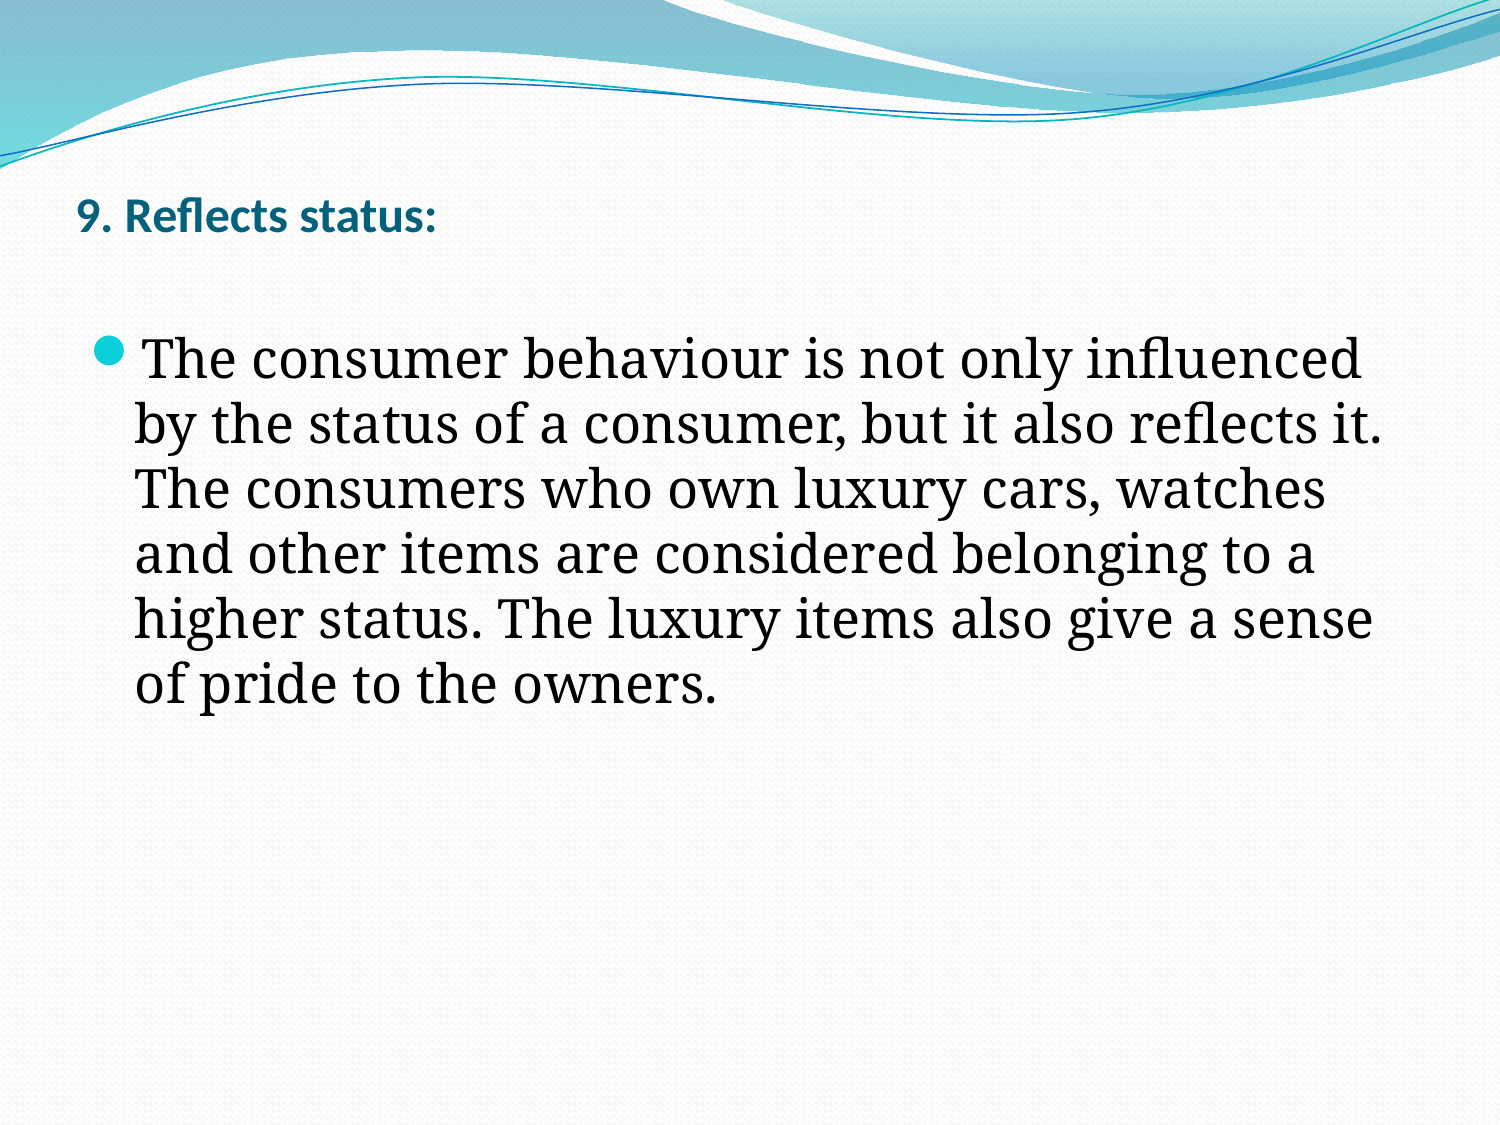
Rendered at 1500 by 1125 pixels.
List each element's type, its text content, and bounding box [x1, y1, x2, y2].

list The consumer behaviour is not only influenced by the status of a consumer, but it also reflects it. The consumers who own luxury cars, watches and other items are considered belonging to a higher status. The luxury items also give a sense of pride to the owners. [75, 317, 1425, 1038]
title 9. Reflects status: [75, 115, 1425, 303]
